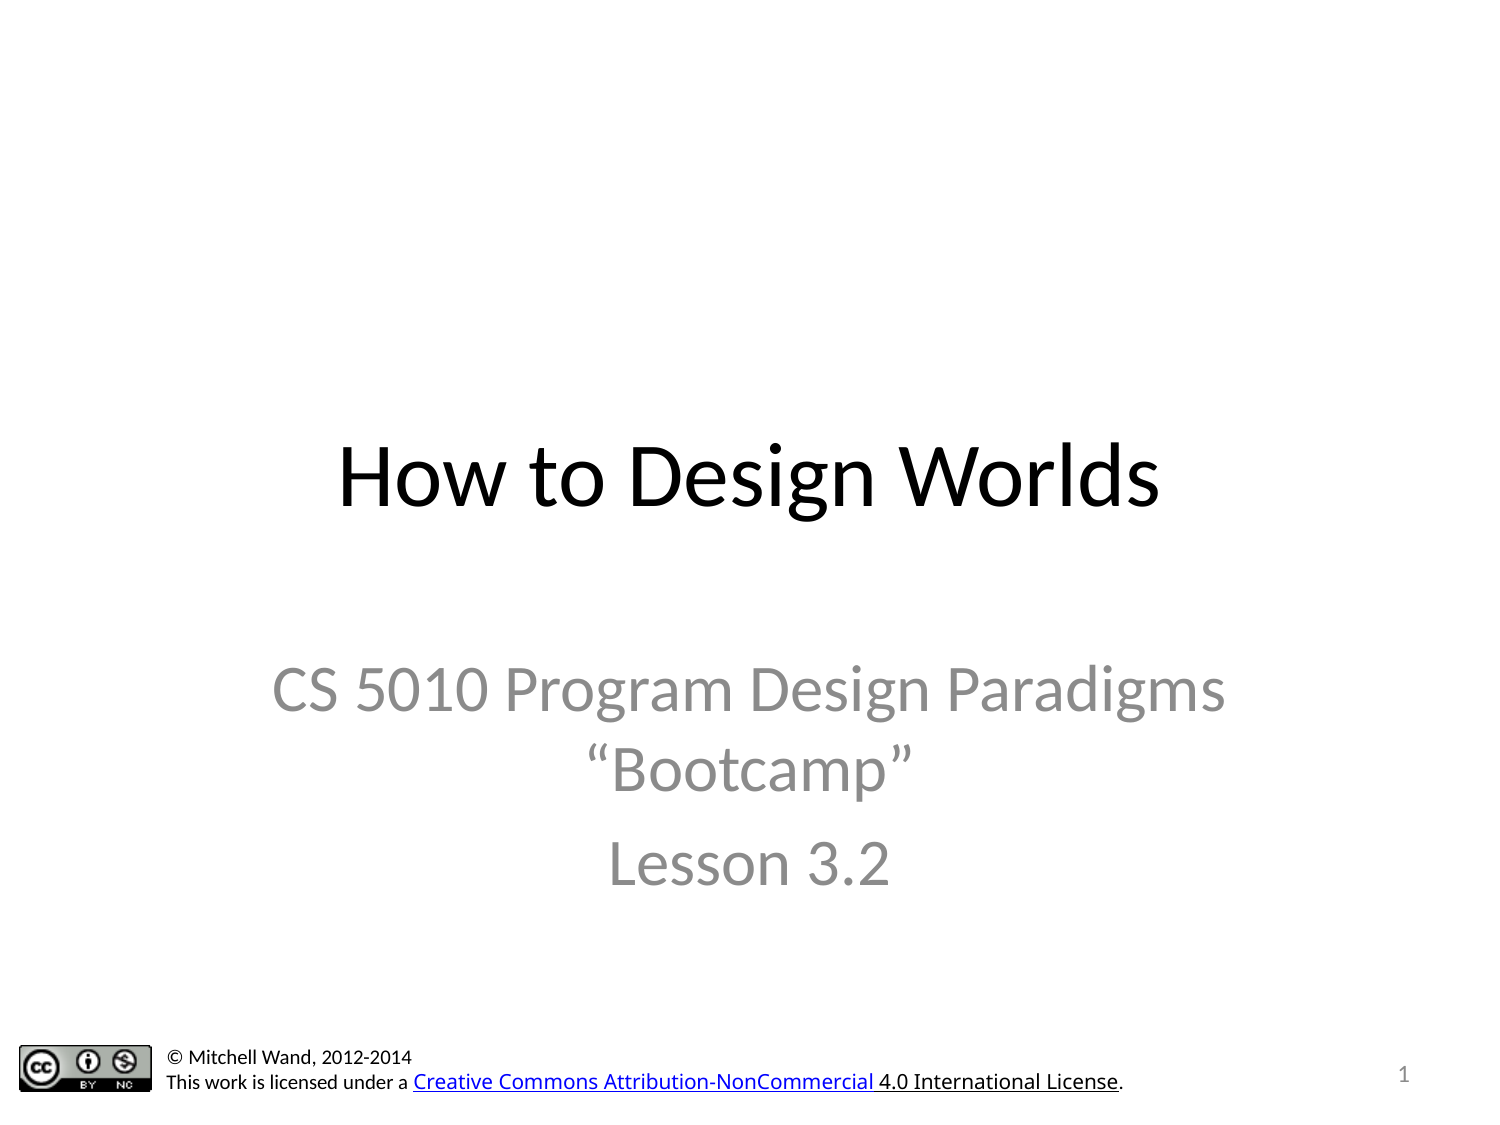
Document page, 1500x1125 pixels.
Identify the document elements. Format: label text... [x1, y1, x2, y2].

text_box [19, 1035, 1481, 1102]
title How to Design Worlds [112, 349, 1388, 591]
subtitle CS 5010 Program Design Paradigms “Bootcamp” Lesson 3.2 [225, 637, 1275, 925]
